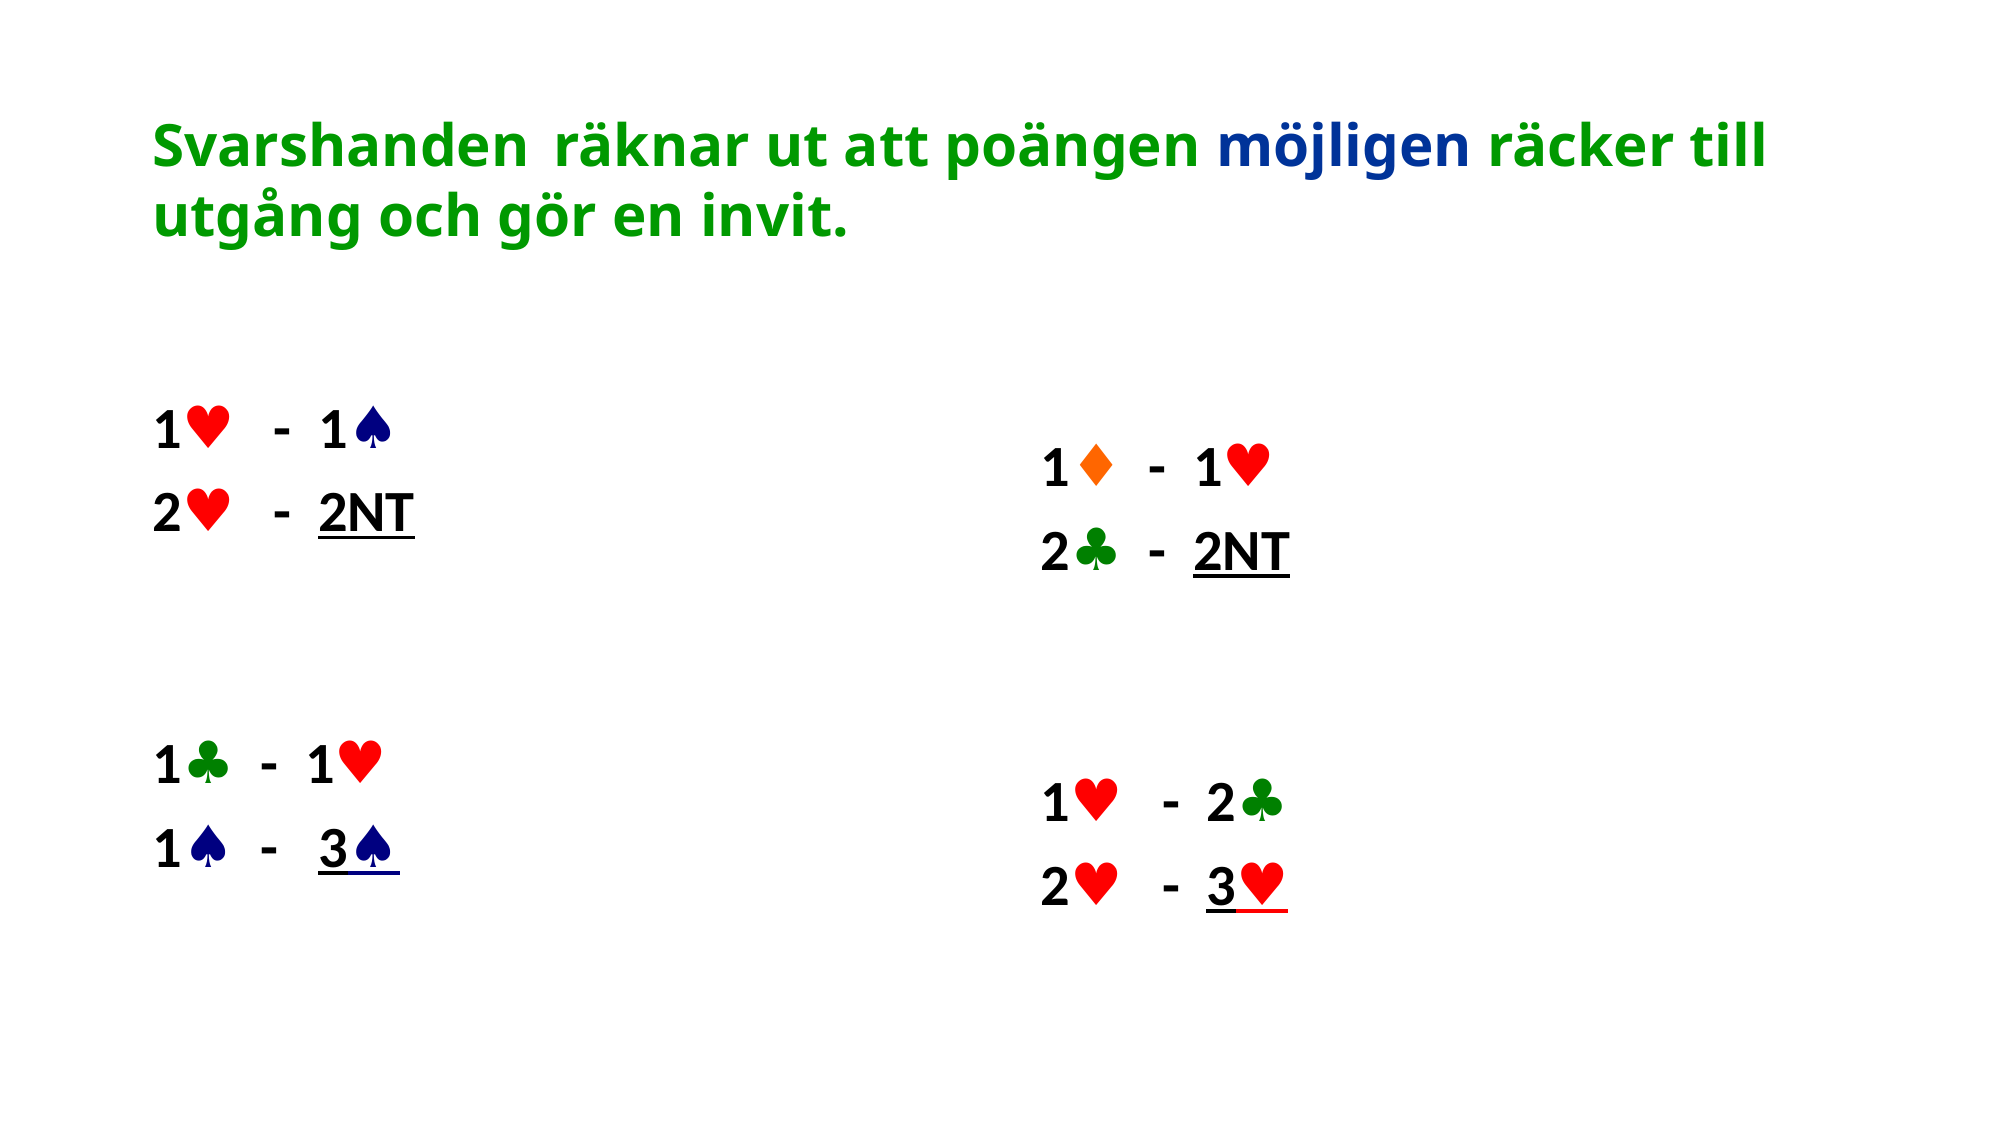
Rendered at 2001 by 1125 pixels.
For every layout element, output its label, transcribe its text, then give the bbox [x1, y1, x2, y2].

list 1♥ - 1♠ 2♥ - 2NT 1♣ - 1♥ 1♠ - 3♠ [137, 299, 988, 1014]
title Svarshanden räknar ut att poängen möjligen räcker till utgång och gör en invit. [137, 59, 1863, 278]
list 1♦ - 1♥ 2♣ - 2NT 1♥ - 2♣ 2♥ - 3♥ [1012, 337, 1638, 1013]
